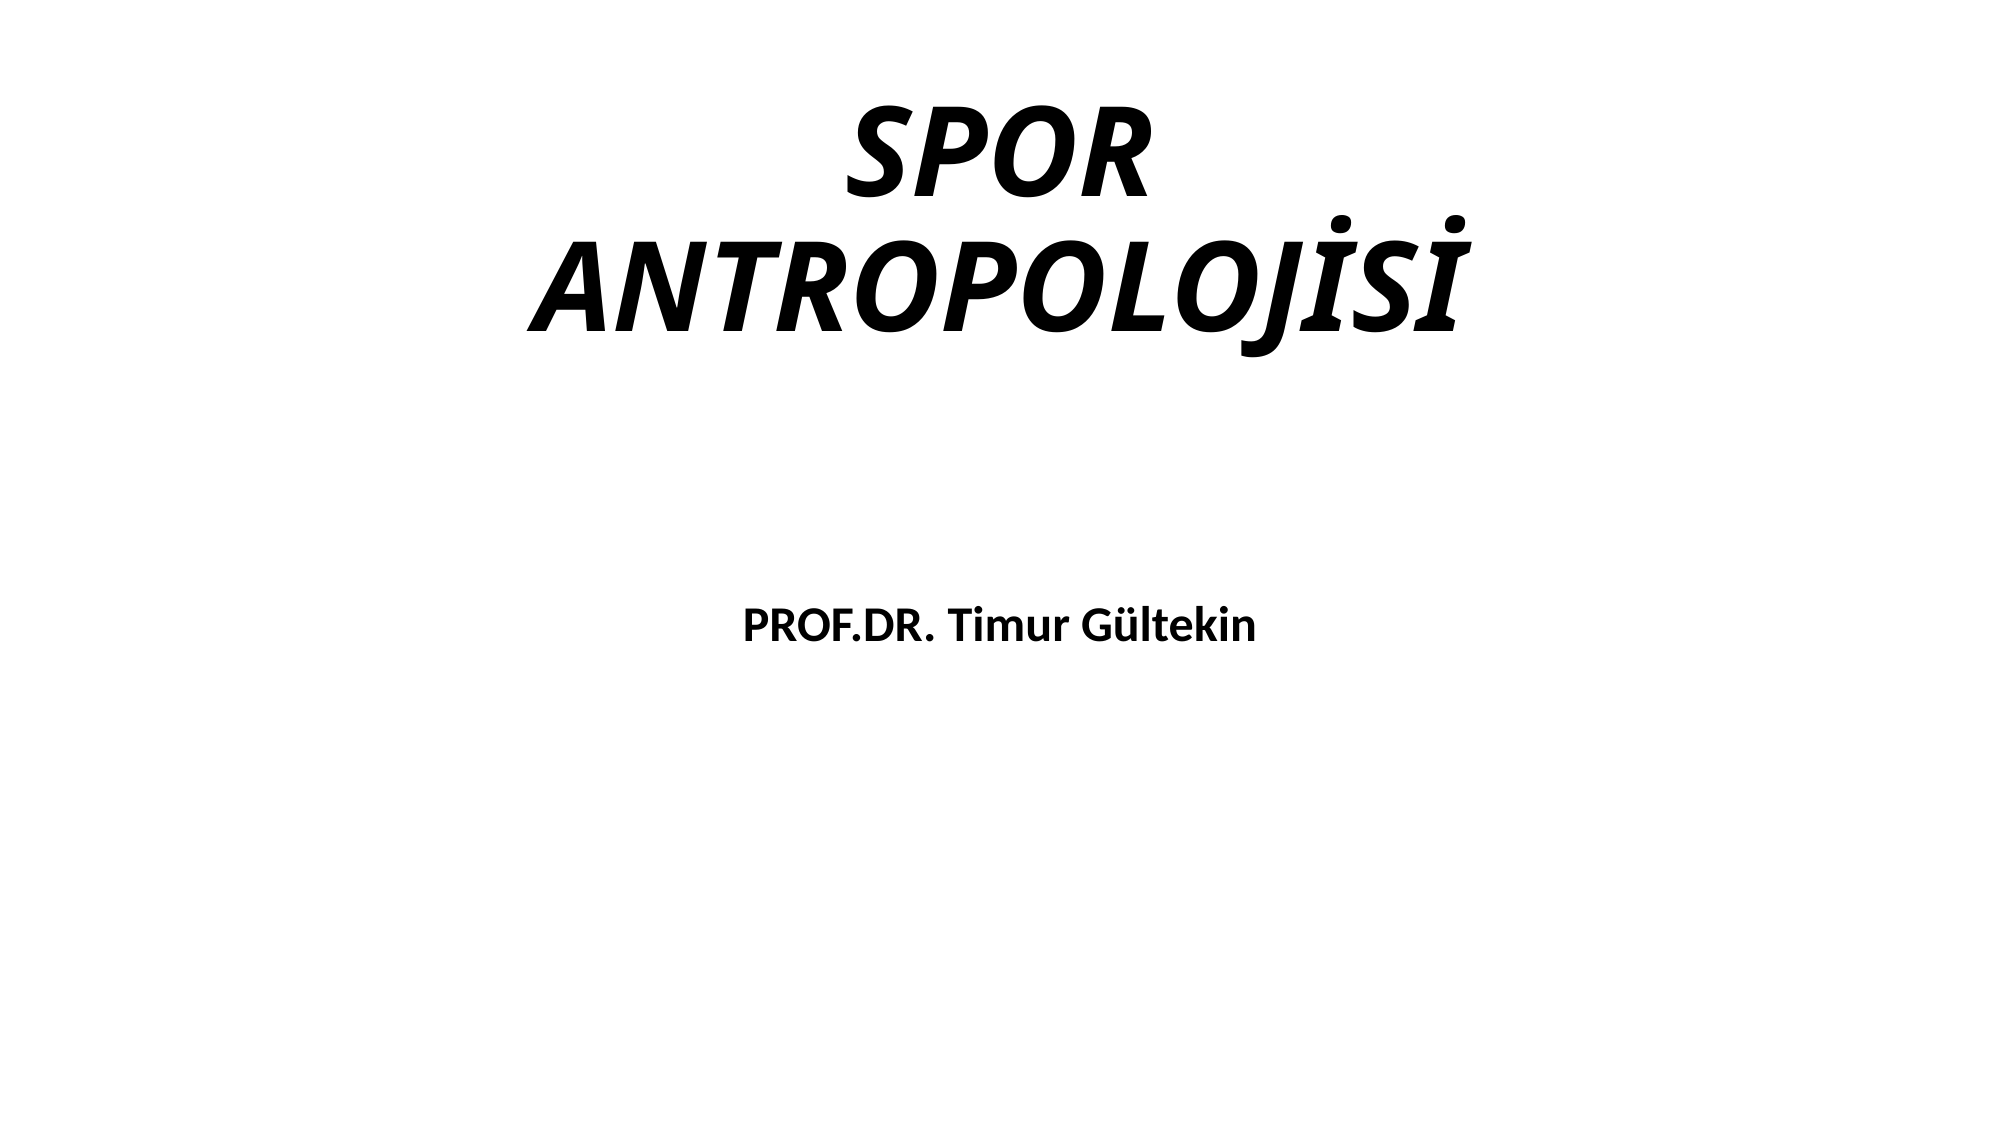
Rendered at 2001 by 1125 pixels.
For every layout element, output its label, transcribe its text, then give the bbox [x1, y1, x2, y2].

title SPOR ANTROPOLOJİSİ [362, 125, 1638, 367]
subtitle PROF.DR. Timur Gültekin [249, 590, 1750, 863]
